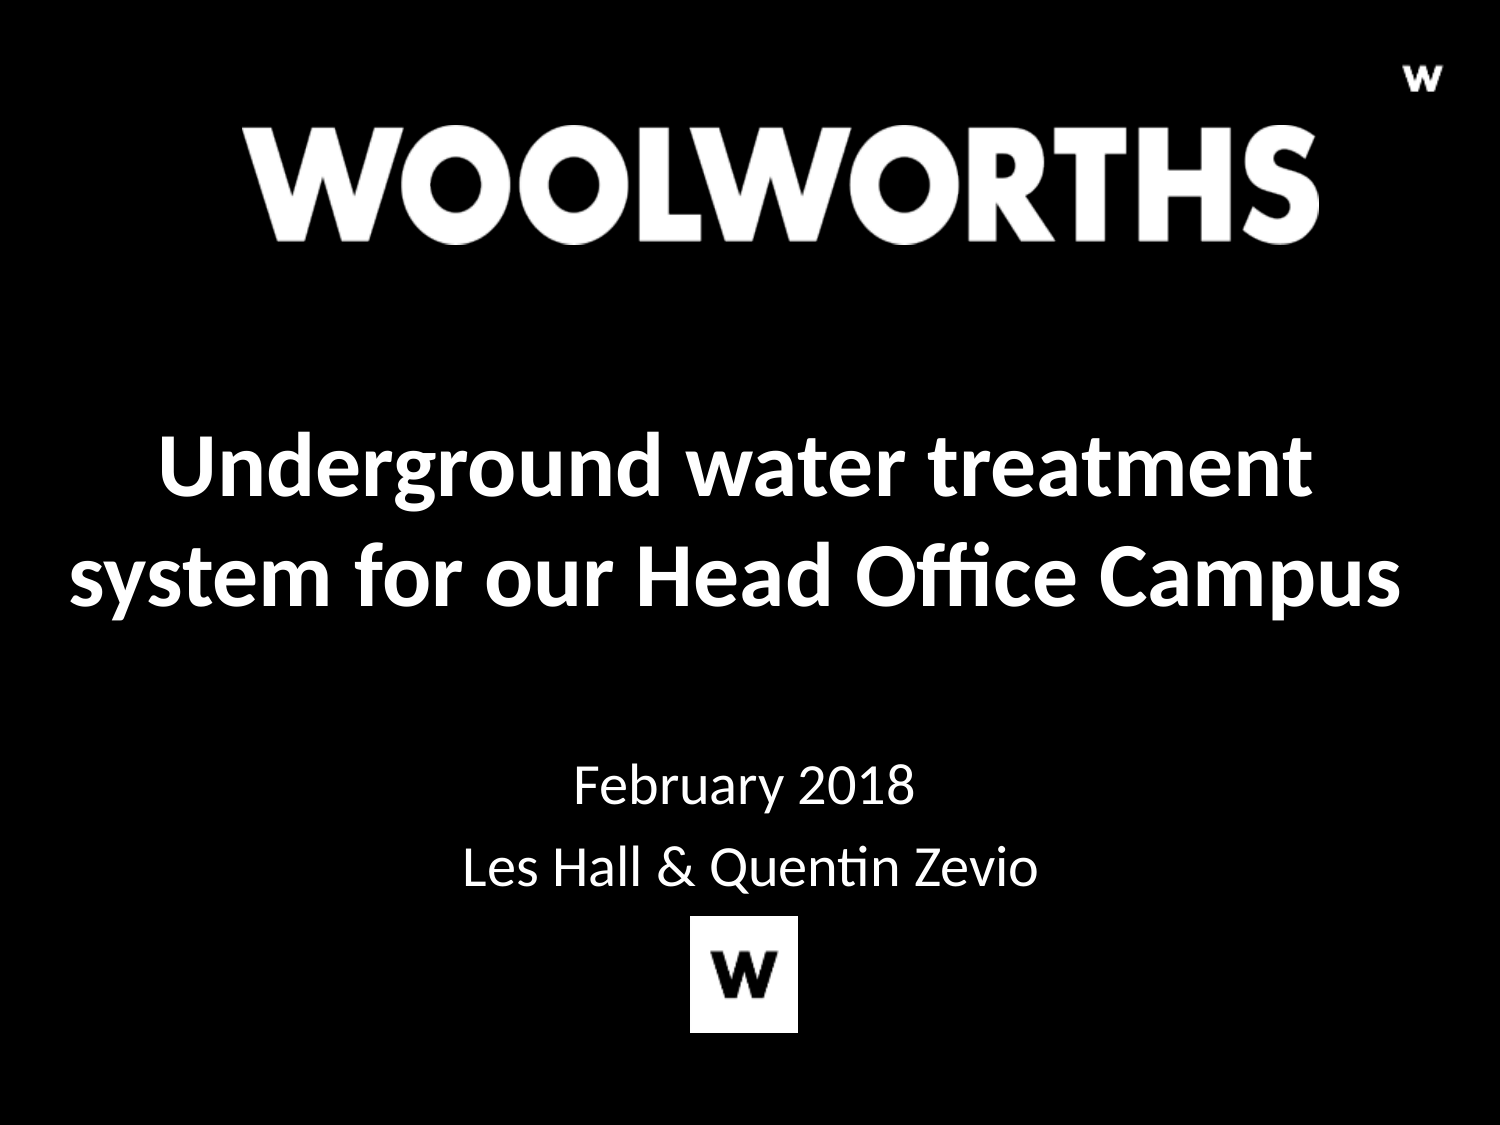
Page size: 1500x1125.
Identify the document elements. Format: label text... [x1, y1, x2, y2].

picture [241, 125, 1320, 246]
picture [690, 916, 798, 1033]
title Underground water treatment system for our Head Office Campus [17, 385, 1455, 646]
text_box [45, 37, 1457, 111]
subtitle February 2018 Les Hall & Quentin Zevio [226, 704, 1277, 949]
